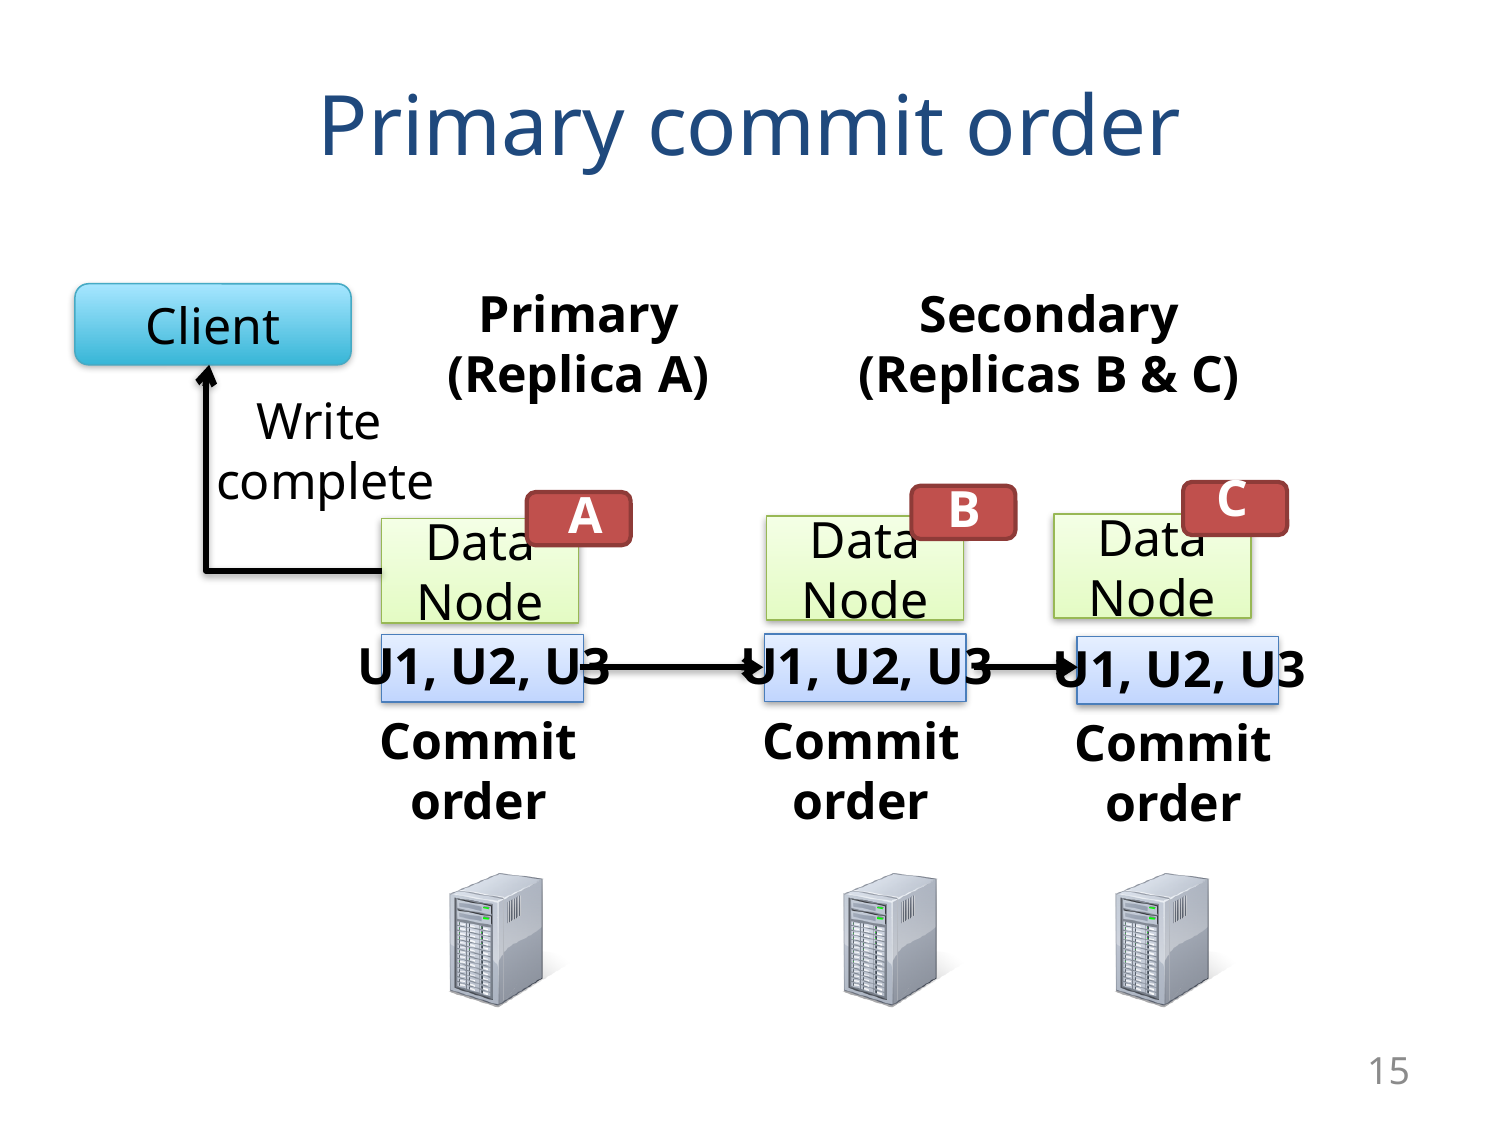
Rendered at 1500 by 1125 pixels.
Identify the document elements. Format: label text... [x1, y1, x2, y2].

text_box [208, 364, 382, 571]
slide_number 15 [1074, 1042, 1425, 1103]
text_box [1181, 479, 1290, 538]
text_box U1, U2, U3 [1020, 629, 1338, 705]
text_box C [1201, 459, 1279, 535]
text_box [909, 483, 932, 542]
text_box Data Node [766, 515, 964, 621]
text_box Commit order [1015, 704, 1332, 840]
text_box U1, U2, U3 [708, 627, 1025, 702]
text_box Secondary (Replicas B & C) [828, 274, 1271, 410]
text_box Commit order [320, 702, 637, 838]
text_box Data Node [381, 518, 579, 624]
text_box [1010, 484, 1018, 541]
text_box A [553, 476, 631, 552]
text_box Data Node [1053, 513, 1252, 619]
picture [1097, 868, 1246, 1012]
picture [431, 868, 580, 1012]
picture [825, 868, 974, 1012]
text_box Primary (Replica A) [420, 274, 737, 410]
text_box Client [74, 282, 352, 366]
text_box Commit order [702, 702, 1020, 837]
title Primary commit order [75, 28, 1425, 216]
text_box Write complete [387, 382, 451, 518]
text_box U1, U2, U3 [325, 627, 643, 703]
text_box B [932, 470, 1010, 546]
text_box [524, 489, 553, 548]
